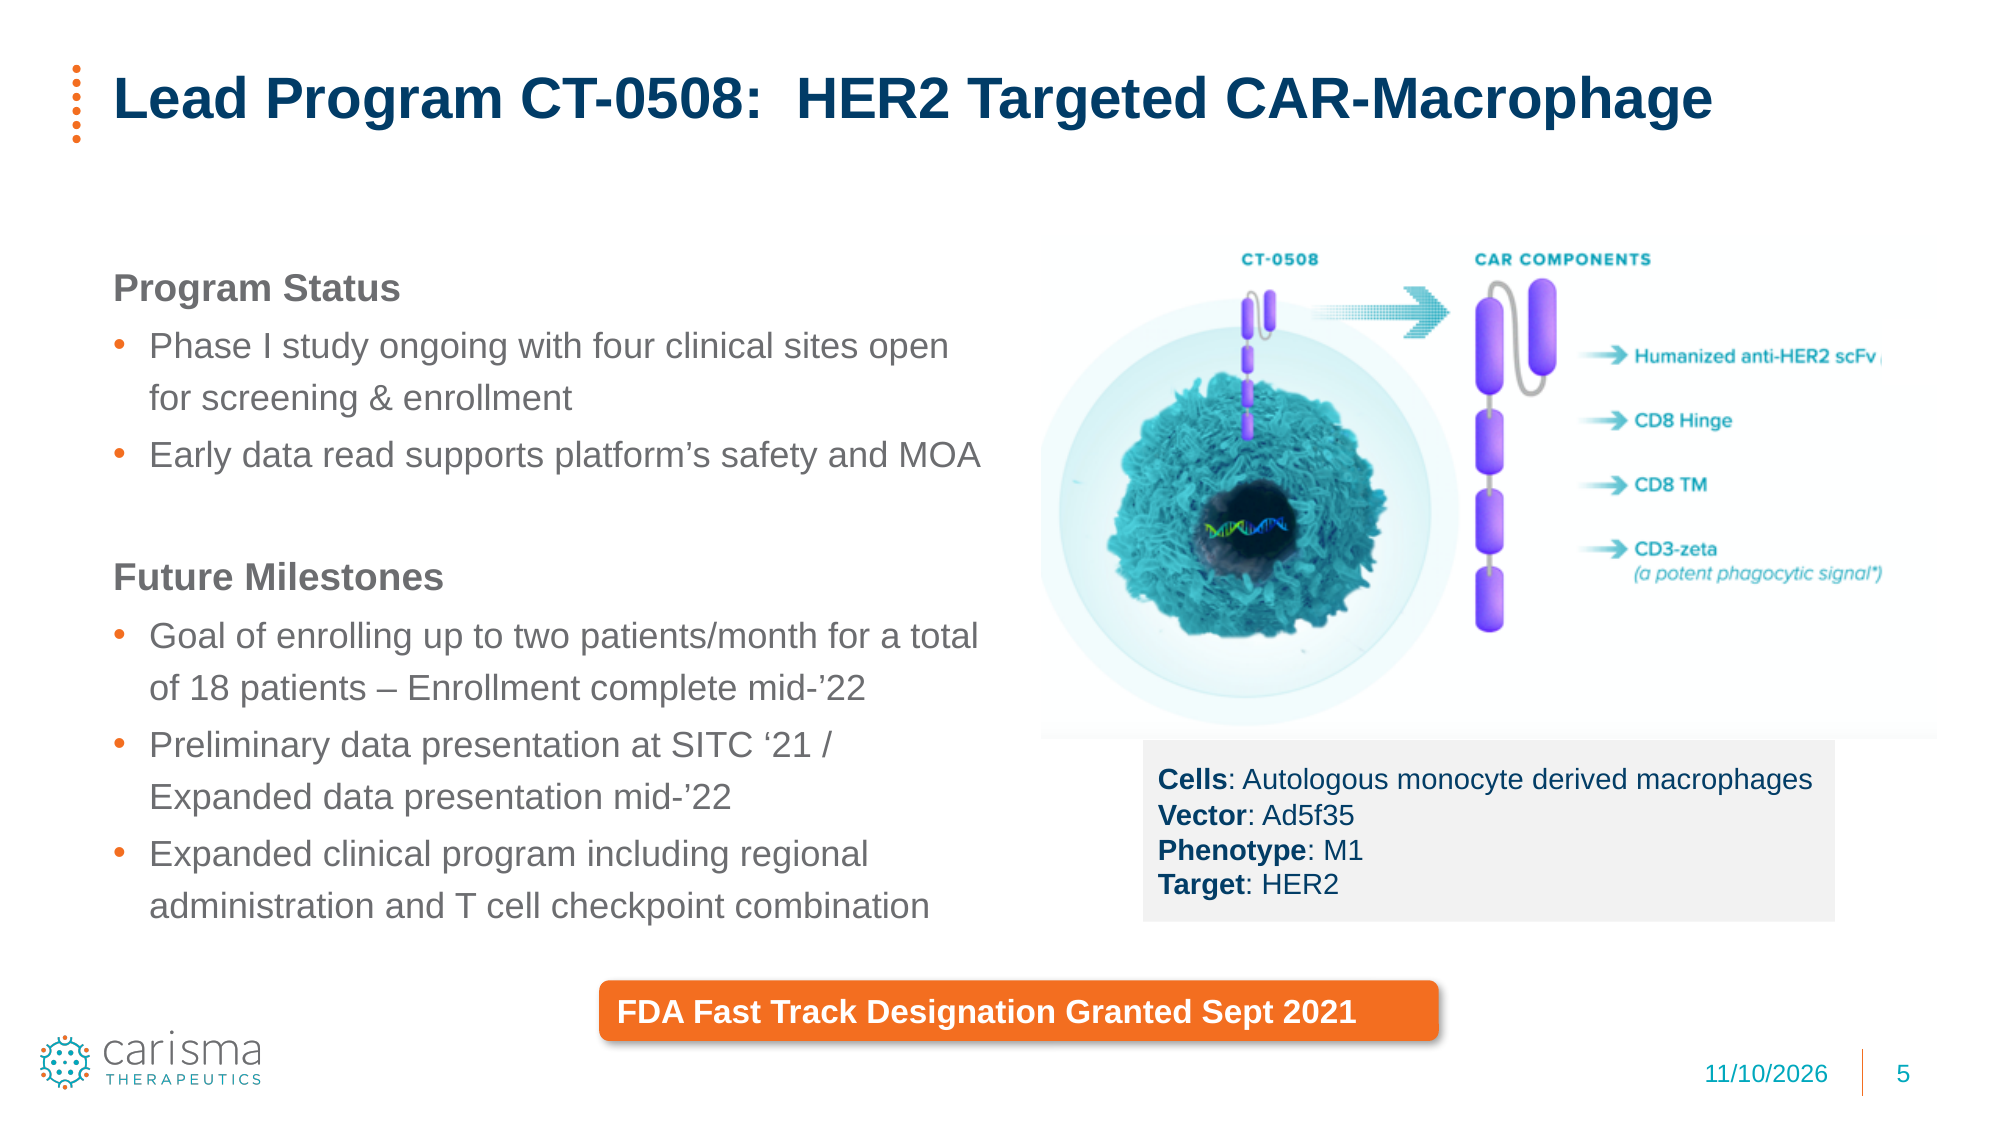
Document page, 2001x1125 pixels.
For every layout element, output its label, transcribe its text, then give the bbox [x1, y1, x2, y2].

text_box Cells: Autologous monocyte derived macrophages Vector: Ad5f35 Phenotype: M1 Target: HER2 [1142, 739, 1836, 923]
picture [1041, 235, 1937, 739]
slide_number 5 [1881, 1042, 1960, 1103]
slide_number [1393, 1042, 1844, 1103]
list Program Status Phase I study ongoing with four clinical sites open for screening & enrollment Early data read supports platform’s safety and MOA Future Milestones Goal of enrolling up to two patients/month for a total of 18 patients – Enrollment complete mid-’22 Preliminary data presentation at SITC ‘21 / Expanded data presentation mid-’22 Expanded clinical program including regional administration and T cell checkpoint combination [98, 245, 1000, 960]
picture [37, 1028, 263, 1092]
title Lead Program CT-0508: HER2 Targeted CAR-Macrophage [98, 60, 1882, 225]
text_box FDA Fast Track Designation Granted Sept 2021 [598, 979, 1440, 1042]
